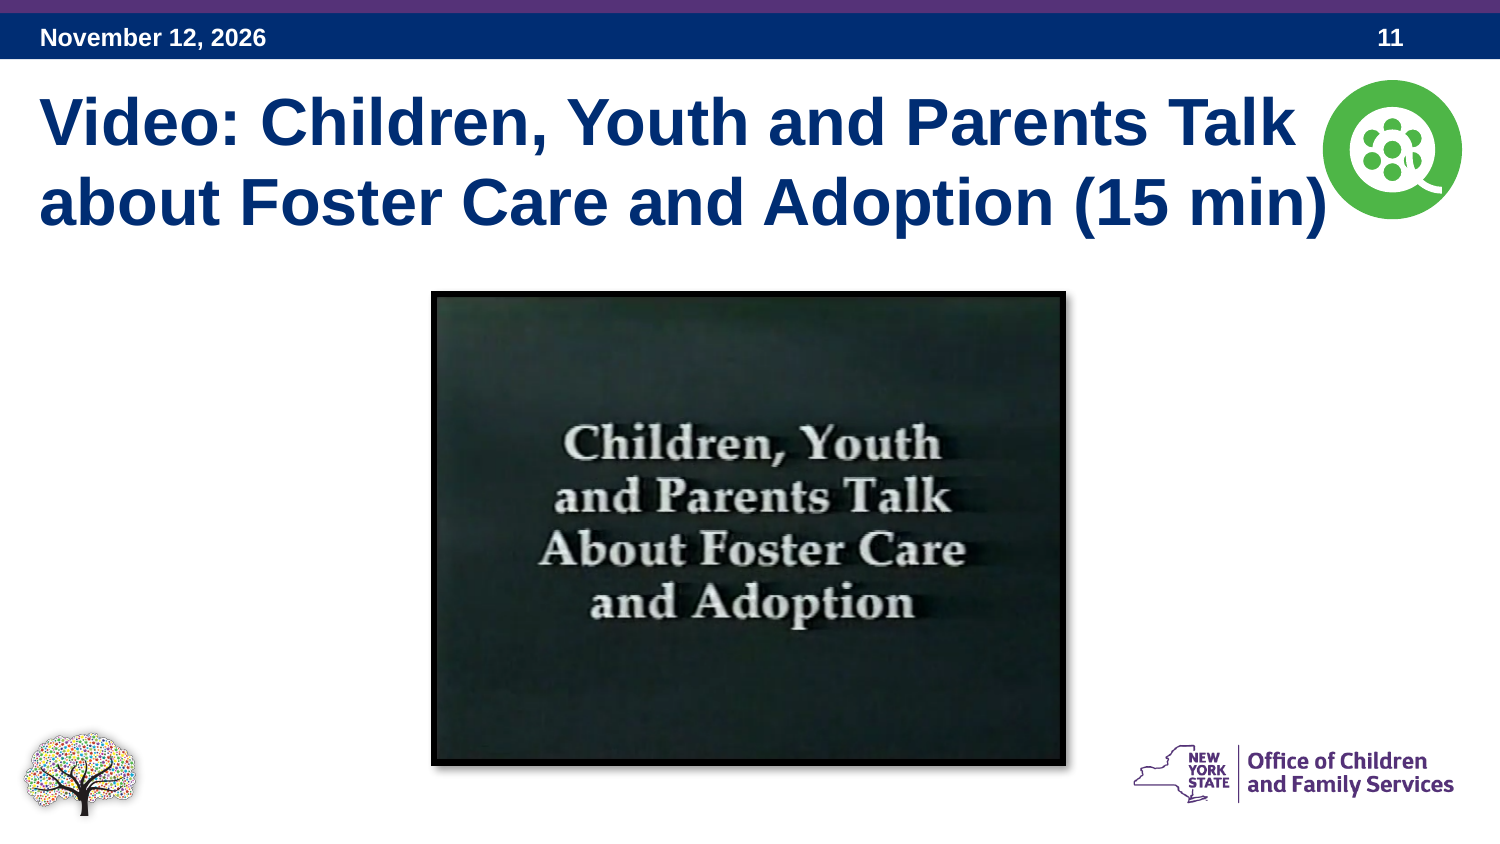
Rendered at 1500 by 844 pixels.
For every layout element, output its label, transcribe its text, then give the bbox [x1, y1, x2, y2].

picture [23, 732, 137, 816]
list Video: Children, Youth and Parents Talk about Foster Care and Adoption (15 min) [24, 71, 1450, 177]
picture [1123, 734, 1463, 813]
picture [437, 297, 1061, 760]
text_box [1324, 81, 1461, 218]
